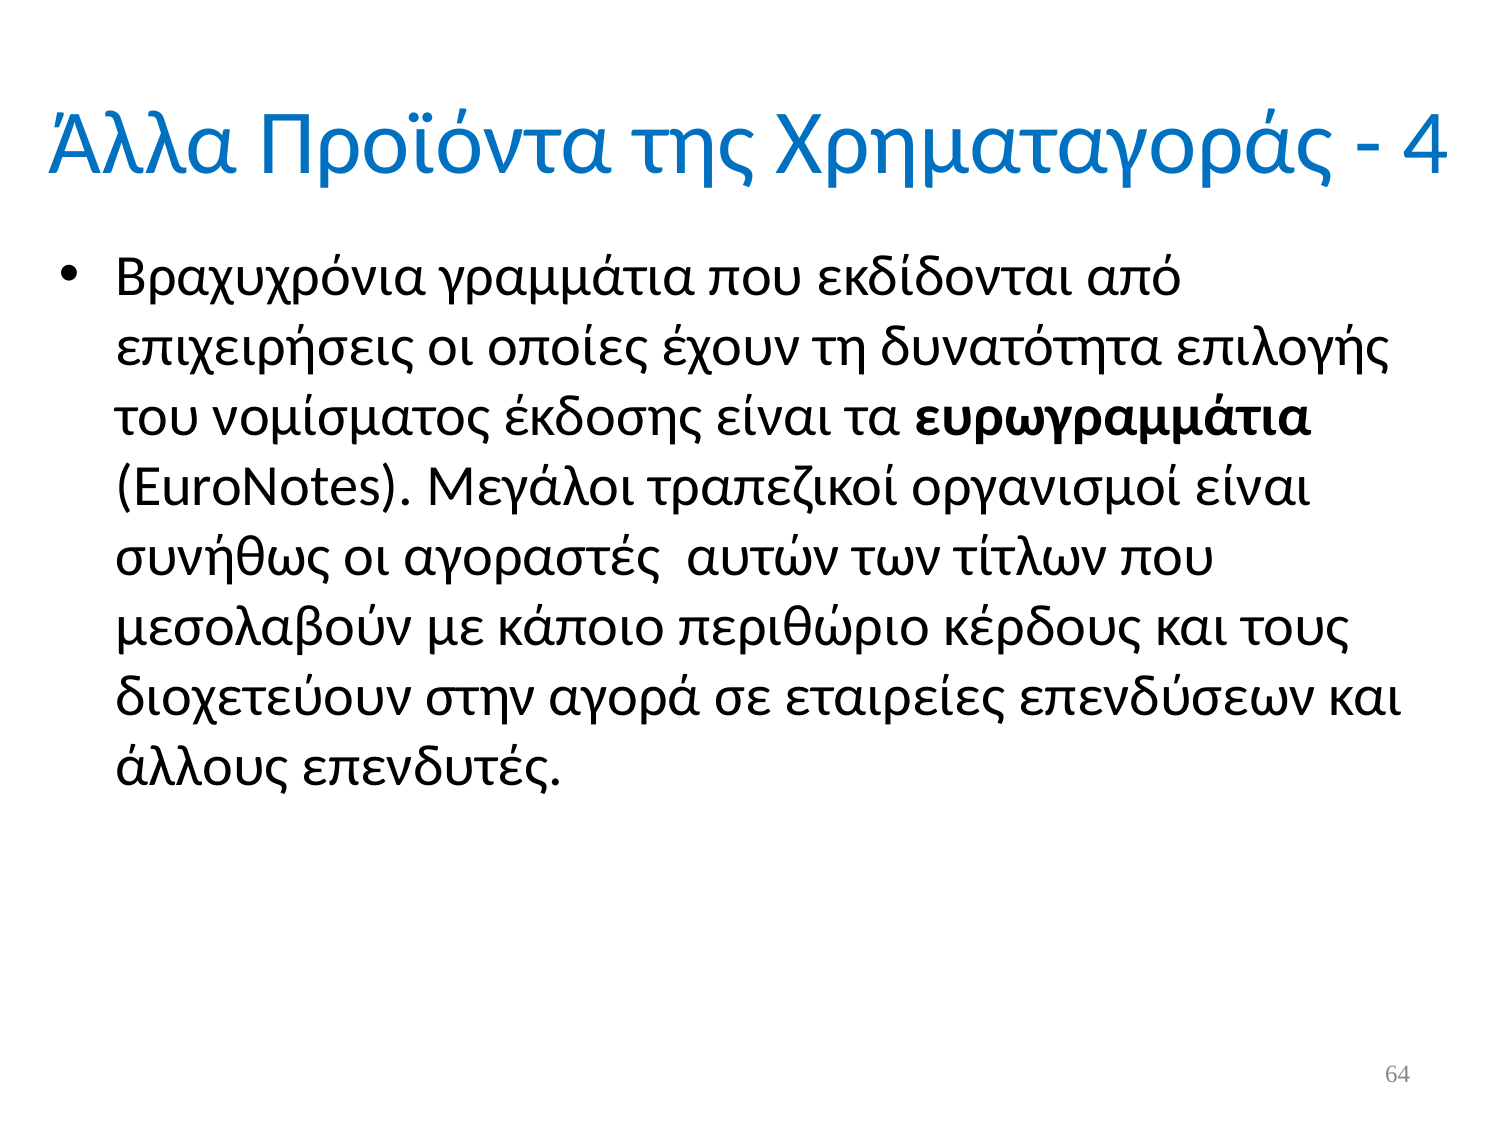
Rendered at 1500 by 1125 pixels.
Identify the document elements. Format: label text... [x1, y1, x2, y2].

title Άλλα Προϊόντα της Χρηματαγοράς - 4 [0, 42, 1500, 231]
text_box Βραχυχρόνια γραμμάτια που εκδίδονται από επιχειρήσεις οι οποίες έχουν τη δυνατότητα επιλογής του νομίσματος έκδοσης είναι τα ευρωγραμμάτια (EuroNotes). Μεγάλοι τραπεζικοί οργανισμοί είναι συνήθως οι αγοραστές αυτών των τίτλων που μεσολαβούν με κάποιο περιθώριο κέρδους και τους διοχετεύουν στην αγορά σε εταιρείες επενδύσεων και άλλους επενδυτές. [44, 230, 1456, 900]
slide_number 64 [1074, 1042, 1425, 1103]
